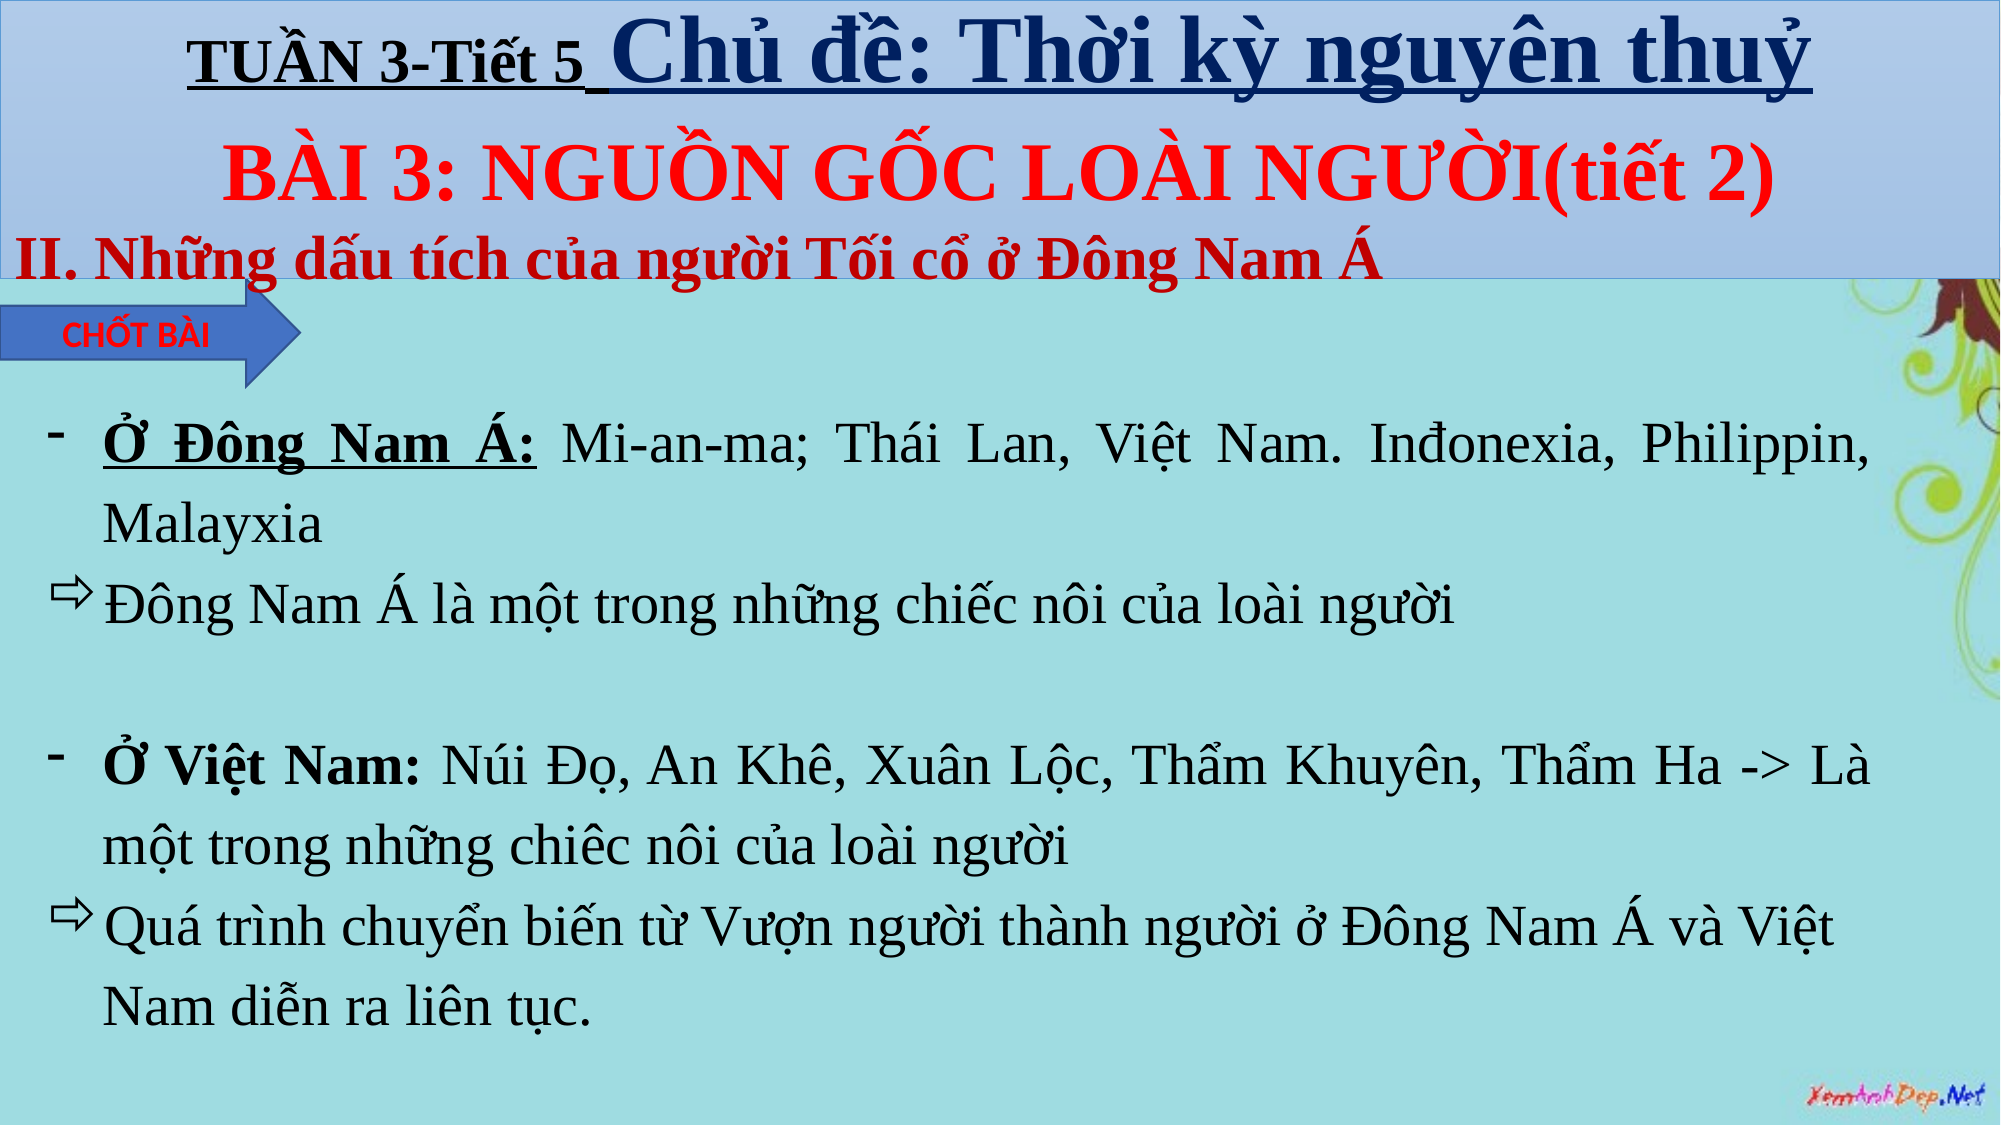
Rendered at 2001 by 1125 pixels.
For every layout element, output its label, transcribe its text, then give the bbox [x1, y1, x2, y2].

text_box TUẦN 3-Tiết 5 Chủ đề: Thời kỳ nguyên thuỷ BÀI 3: NGUỒN GỐC LOÀI NGƯỜI(tiết 2) II. Những dấu tích của người Tối cổ ở Đông Nam Á [0, 0, 2000, 279]
text_box Ở Đông Nam Á: Mi-an-ma; Thái Lan, Việt Nam. Inđonexia, Philippin, Malayxia Đông Nam Á là một trong những chiếc nôi của loài người Ở Việt Nam: Núi Đọ, An Khê, Xuân Lộc, Thẩm Khuyên, Thẩm Ha -> Là một trong những chiêc nôi của loài người Quá trình chuyển biến từ Vượn người thành người ở Đông Nam Á và Việt Nam diễn ra liên tục. [31, 386, 1887, 1045]
text_box CHỐT BÀI [0, 279, 302, 389]
picture [0, 0, 2001, 1125]
picture [0, 279, 245, 304]
